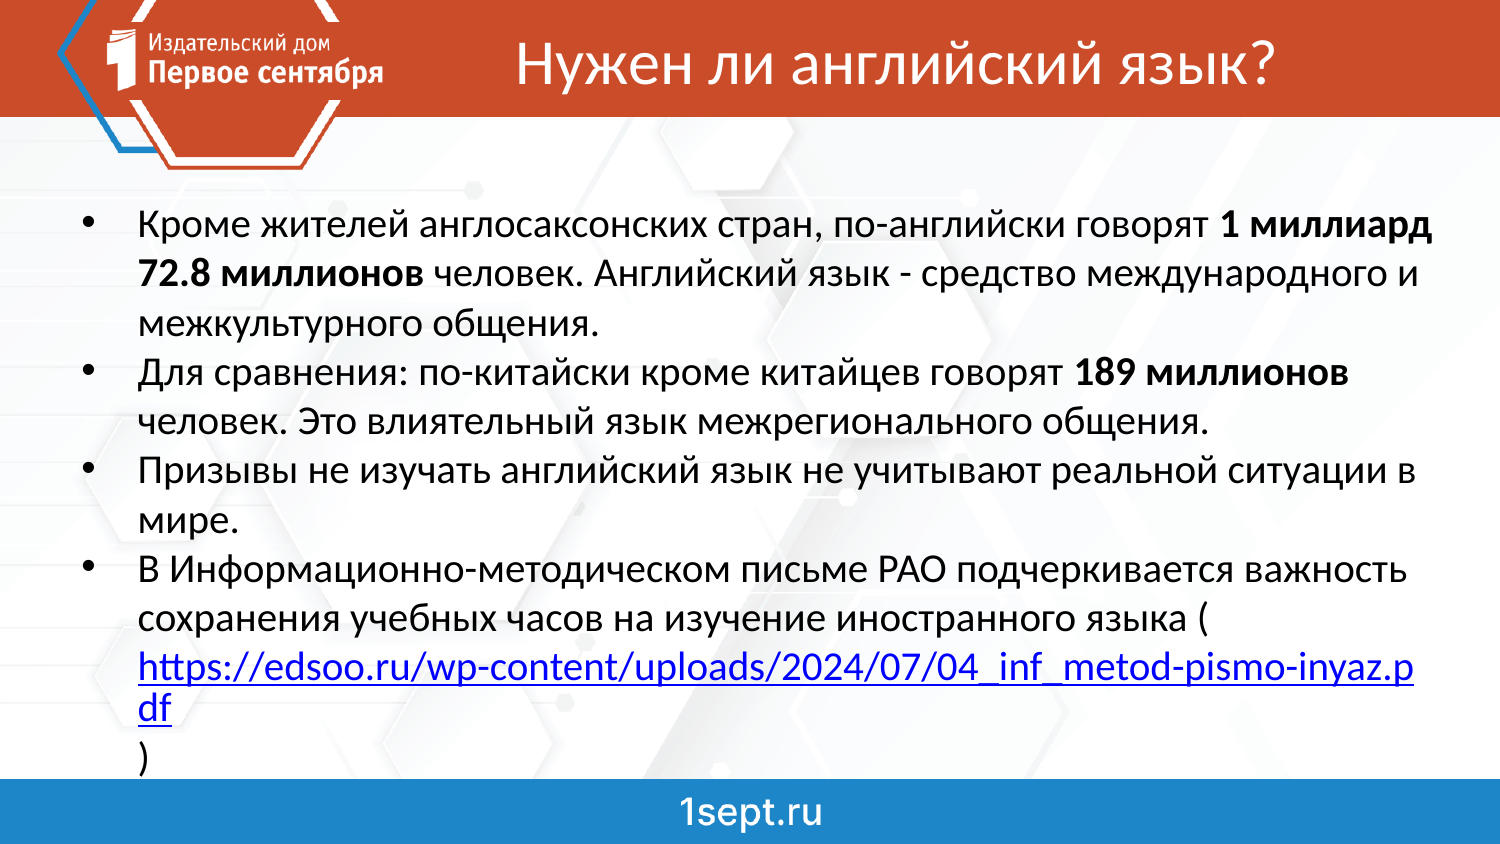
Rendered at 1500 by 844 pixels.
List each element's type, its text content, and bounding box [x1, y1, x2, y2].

list Кроме жителей англосаксонских стран, по-английски говорят 1 миллиард 72.8 миллионов человек. Английский язык - средство международного и межкультурного общения. Для сравнения: по-китайски кроме китайцев говорят 189 миллионов человек. Это влиятельный язык межрегионального общения. Призывы не изучать английский язык не учитывают реальной ситуации в мире. В Информационно-методическом письме РАО подчеркивается важность сохранения учебных часов на изучение иностранного языка (https://edsoo.ru/wp-content/uploads/2024/07/04_inf_metod-pismo-inyaz.pdf) [51, 189, 1449, 750]
picture [0, 0, 1500, 844]
title Нужен ли английский язык? [269, 12, 1467, 107]
